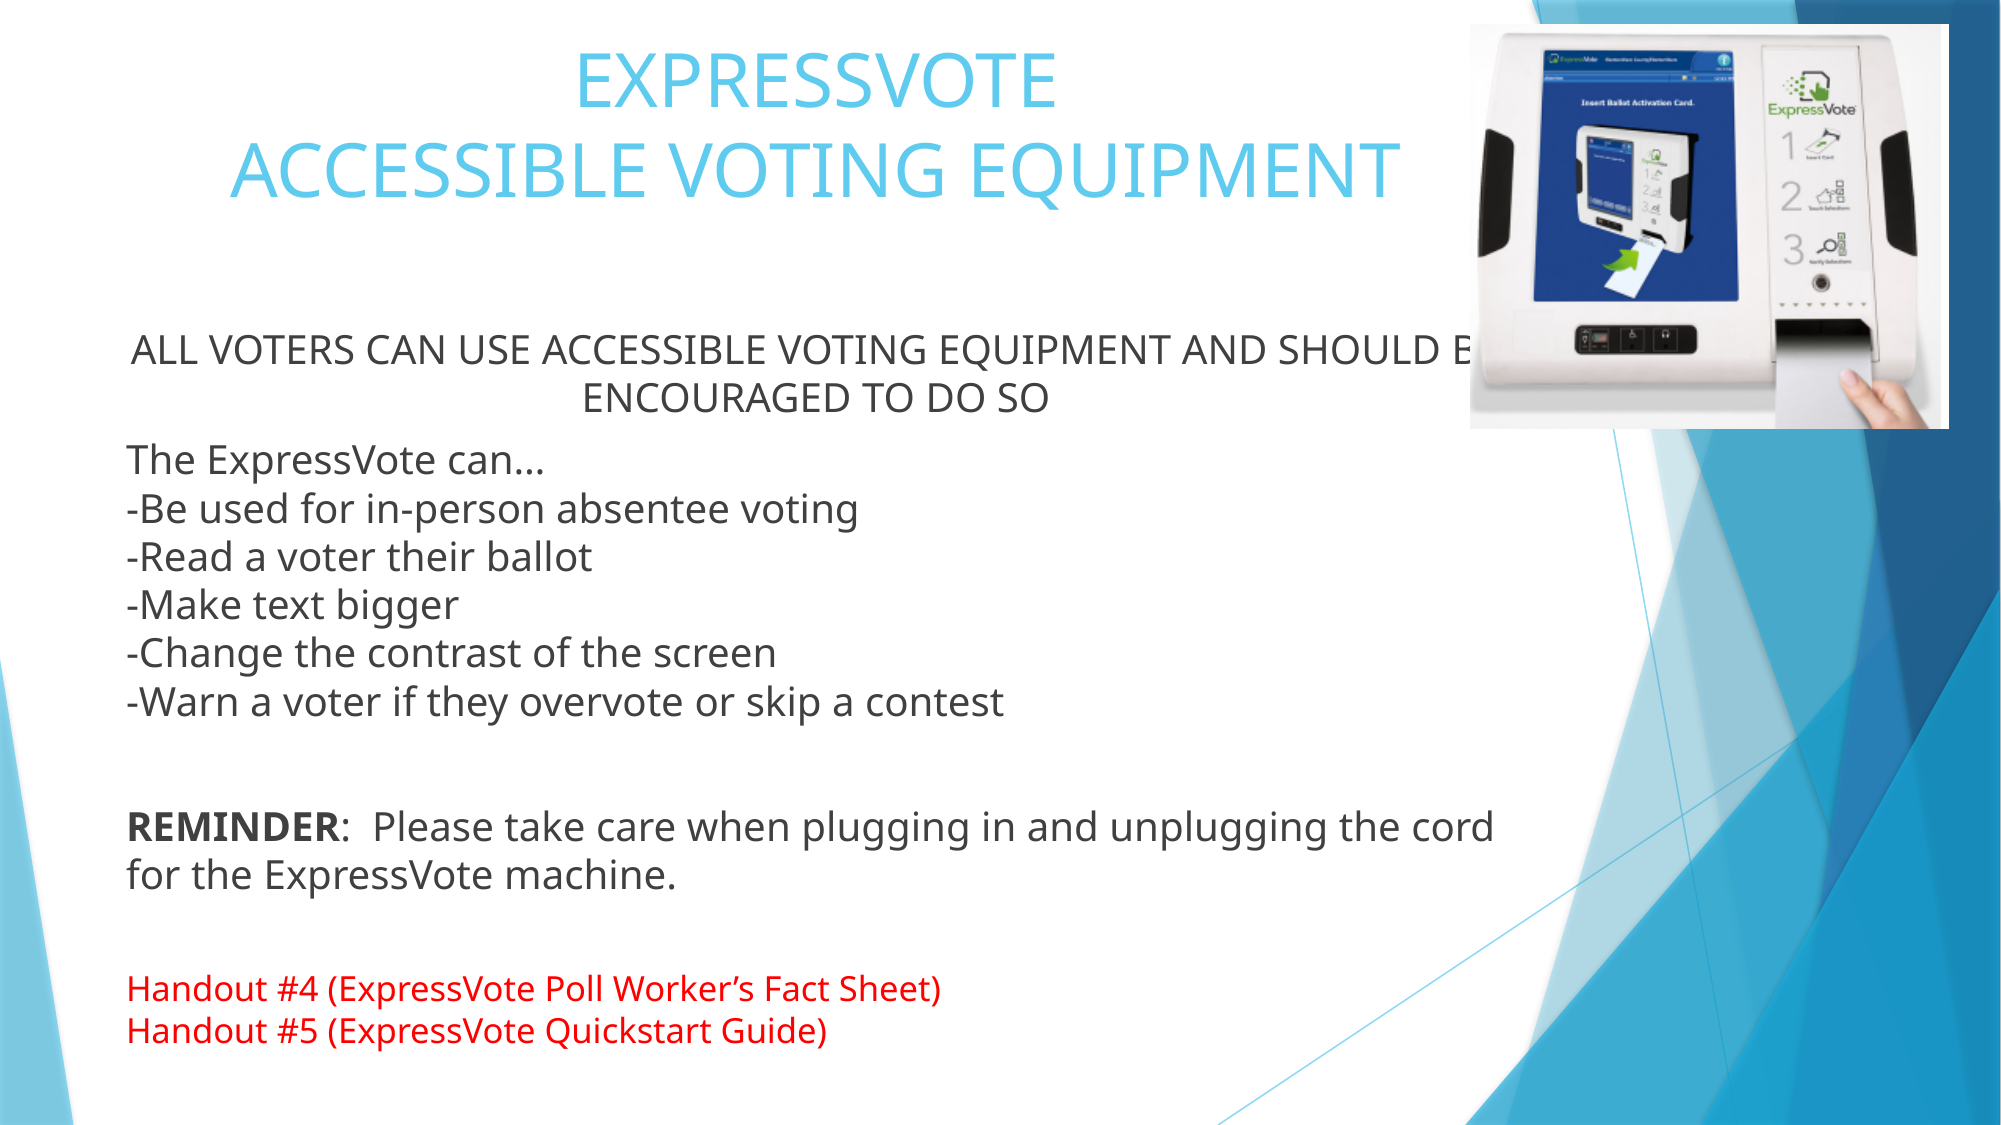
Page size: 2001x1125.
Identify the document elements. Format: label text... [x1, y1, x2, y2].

picture [1470, 24, 1950, 429]
list ALL VOTERS CAN USE ACCESSIBLE VOTING EQUIPMENT AND SHOULD BE ENCOURAGED TO DO SO The ExpressVote can… -Be used for in-person absentee voting -Read a voter their ballot -Make text bigger -Change the contrast of the screen -Warn a voter if they overvote or skip a contest REMINDER: Please take care when plugging in and unplugging the cord for the ExpressVote machine. Handout #4 (ExpressVote Poll Worker’s Fact Sheet) Handout #5 (ExpressVote Quickstart Guide) [111, 316, 1522, 1105]
title EXPRESSVOTE ACCESSIBLE VOTING EQUIPMENT [111, 25, 1468, 229]
